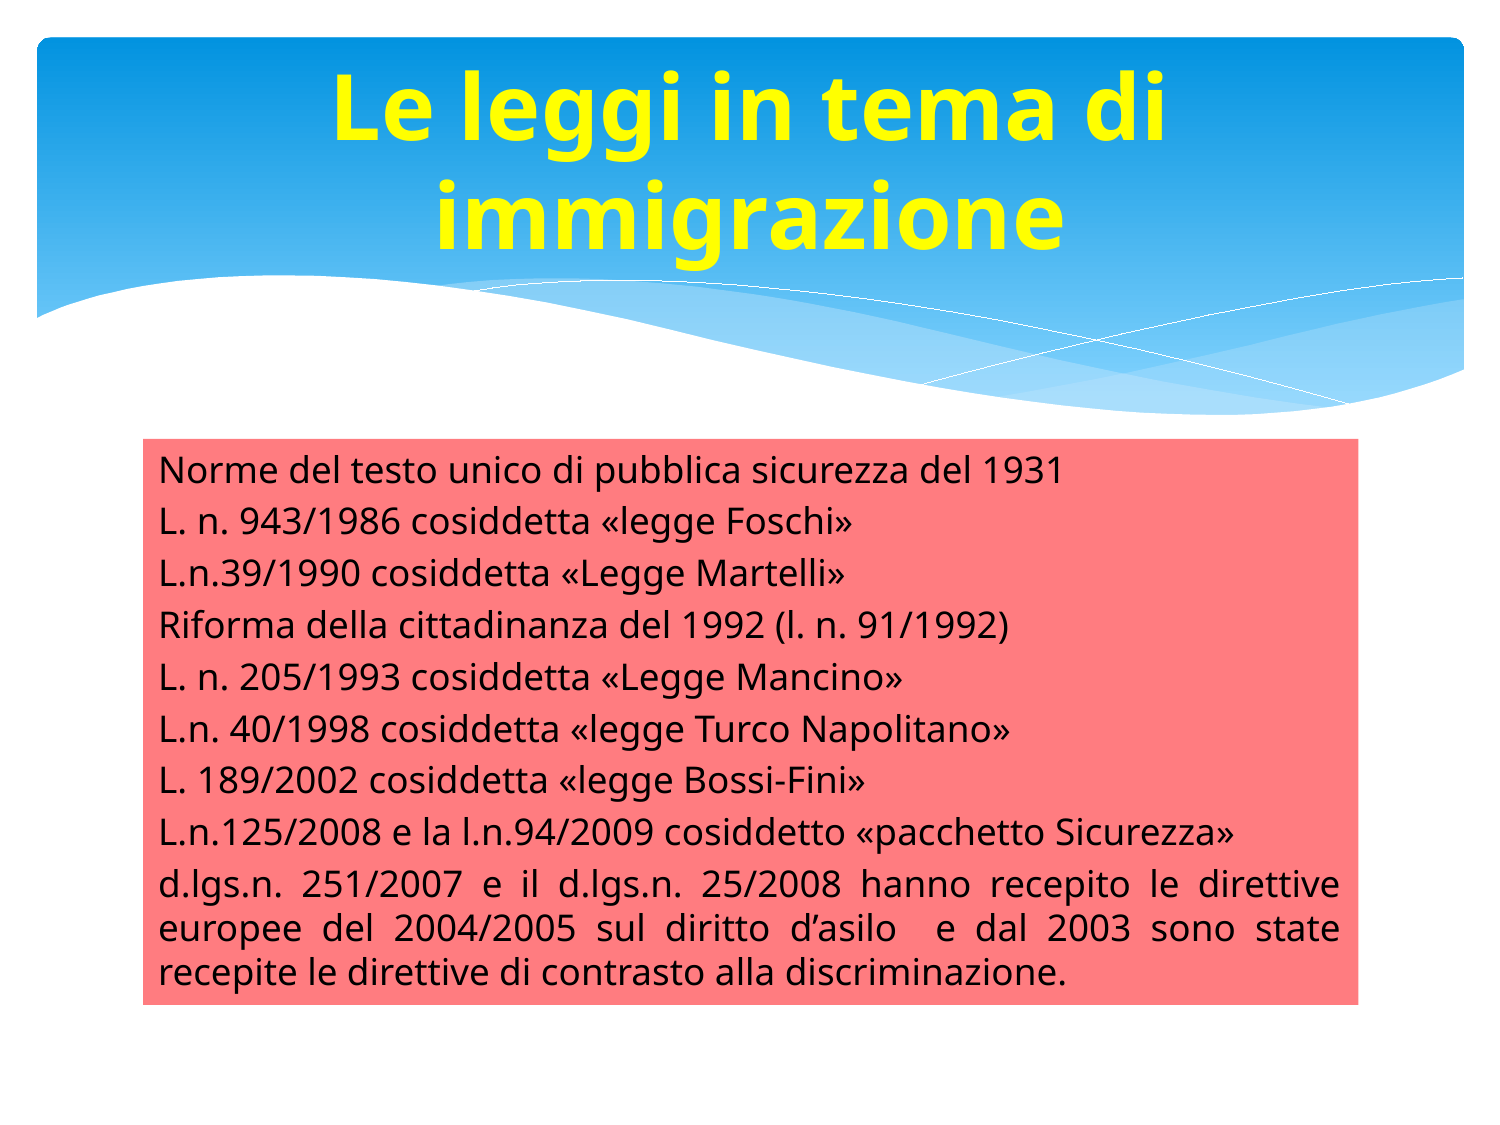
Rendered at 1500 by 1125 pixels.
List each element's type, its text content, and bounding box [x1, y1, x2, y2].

list Norme del testo unico di pubblica sicurezza del 1931 L. n. 943/1986 cosiddetta «legge Foschi» L.n.39/1990 cosiddetta «Legge Martelli» Riforma della cittadinanza del 1992 (l. n. 91/1992) L. n. 205/1993 cosiddetta «Legge Mancino» L.n. 40/1998 cosiddetta «legge Turco Napolitano» L. 189/2002 cosiddetta «legge Bossi-Fini» L.n.125/2008 e la l.n.94/2009 cosiddetto «pacchetto Sicurezza» d.lgs.n. 251/2007 e il d.lgs.n. 25/2008 hanno recepito le direttive europee del 2004/2005 sul diritto d’asilo e dal 2003 sono state recepite le direttive di contrasto alla discriminazione. [143, 438, 1359, 1005]
title Le leggi in tema di immigrazione [75, 55, 1425, 261]
